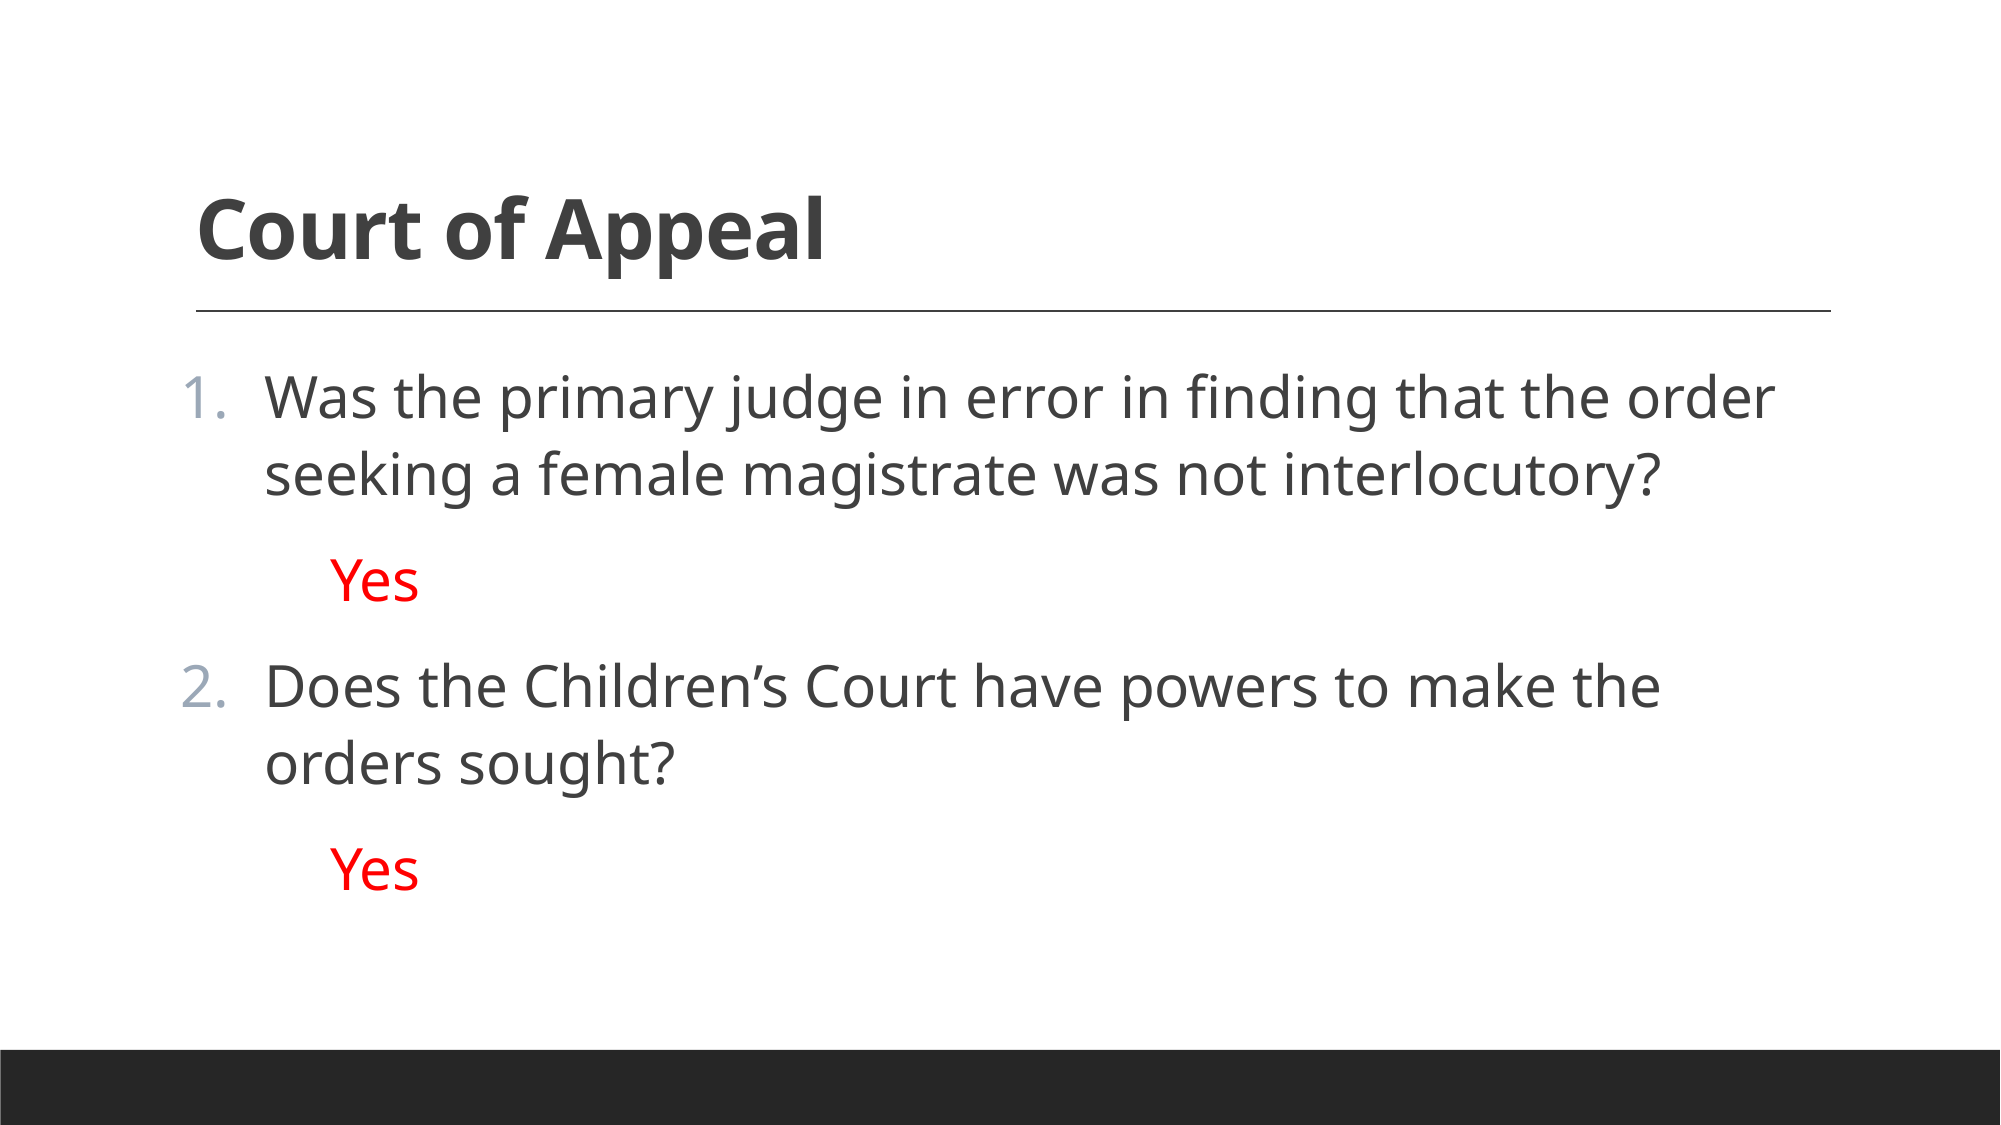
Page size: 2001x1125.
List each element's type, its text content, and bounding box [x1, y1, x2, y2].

title Court of Appeal [180, 47, 1830, 285]
list Was the primary judge in error in finding that the order seeking a female magistrate was not interlocutory? Yes Does the Children’s Court have powers to make the orders sought? Yes [180, 345, 1830, 963]
